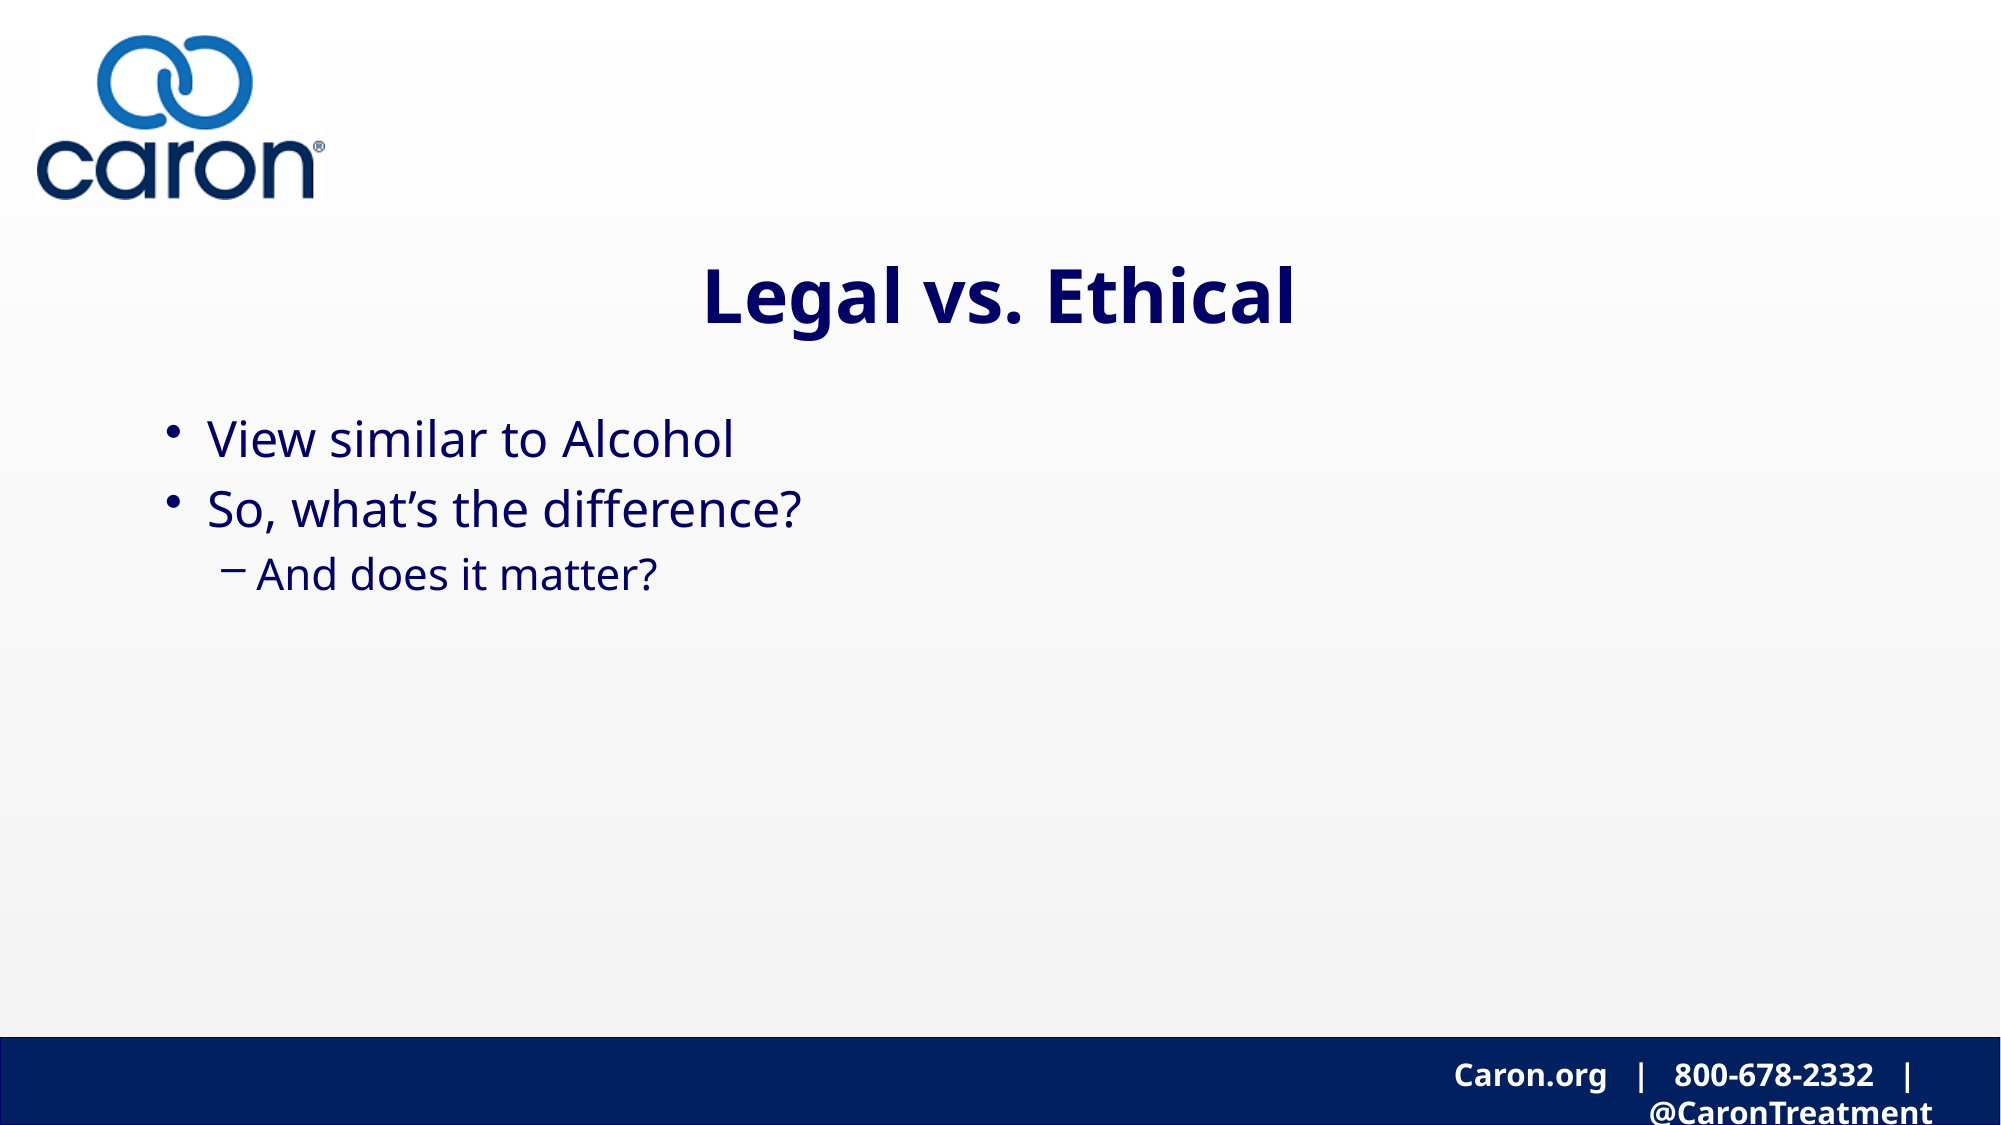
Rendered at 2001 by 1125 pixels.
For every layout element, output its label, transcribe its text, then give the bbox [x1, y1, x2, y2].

list View similar to Alcohol So, what’s the difference? And does it matter? [149, 399, 1851, 1001]
title Legal vs. Ethical [149, 199, 1851, 388]
picture [37, 35, 325, 200]
